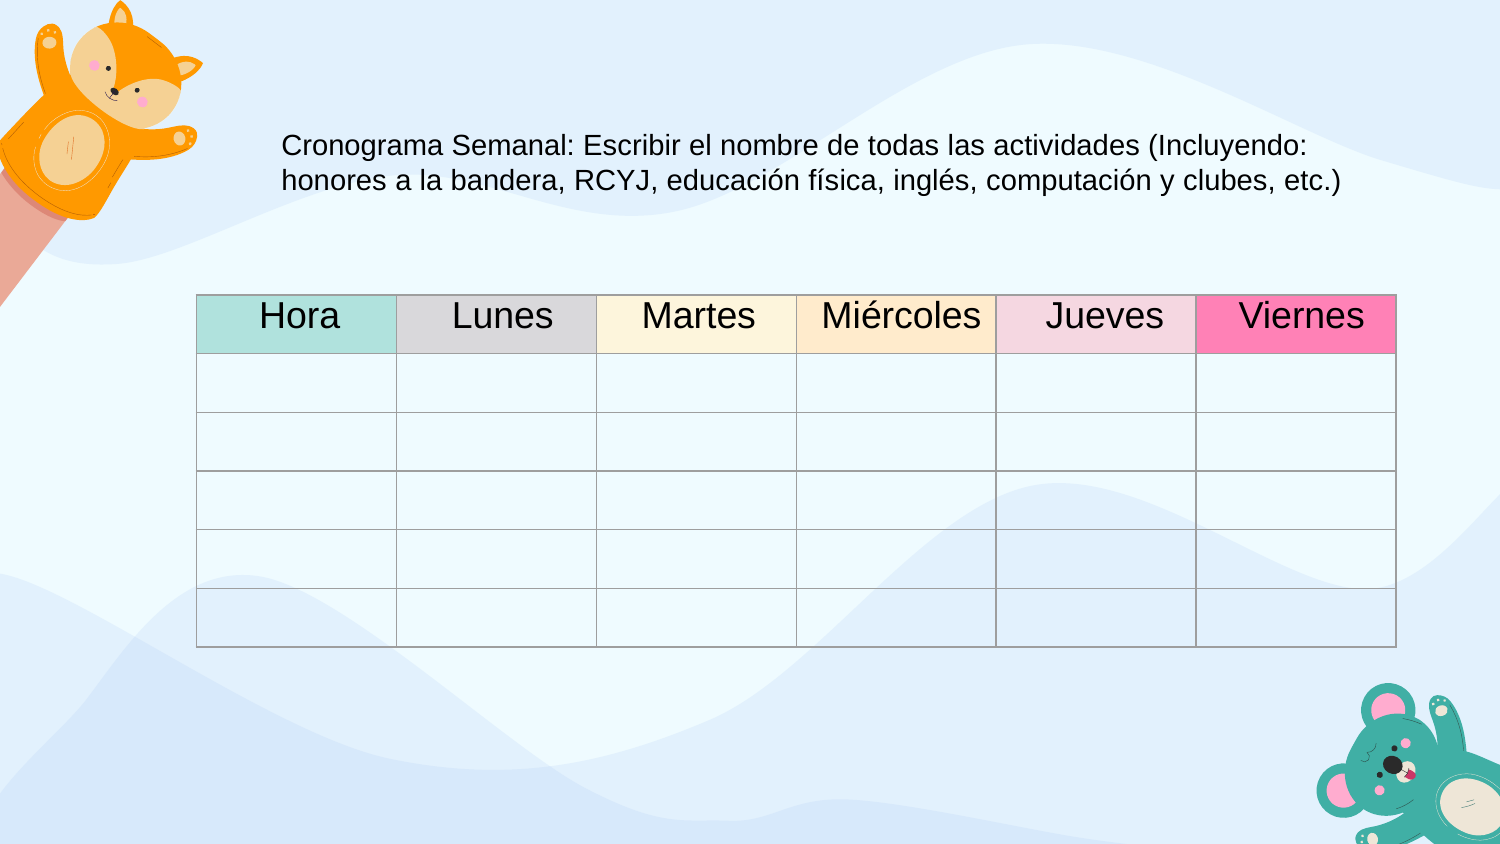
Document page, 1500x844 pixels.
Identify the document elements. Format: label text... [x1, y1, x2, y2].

table_cell [1197, 472, 1395, 529]
table_cell [597, 589, 796, 646]
table_header Viernes [1197, 296, 1395, 353]
table_cell [197, 354, 396, 412]
table_cell [397, 354, 596, 412]
table_header Lunes [397, 296, 596, 353]
table_cell [197, 589, 396, 646]
table_cell [197, 472, 396, 529]
table_cell [997, 530, 1195, 588]
table_cell [597, 472, 796, 529]
table_cell [997, 589, 1195, 646]
table_cell [197, 530, 396, 588]
table_cell [397, 589, 596, 646]
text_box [0, 0, 207, 343]
table_cell [997, 413, 1195, 470]
table_cell [1197, 530, 1395, 588]
table_cell [1197, 354, 1395, 412]
table_header Martes [597, 296, 796, 353]
table_cell [597, 413, 796, 470]
table_cell [797, 354, 995, 412]
table_cell [1197, 589, 1395, 646]
text_box Cronograma Semanal: Escribir el nombre de todas las actividades (Incluyendo: honores a la bandera, RCYJ, educación física, inglés, computación y clubes, etc.) [266, 119, 1395, 204]
table_cell [397, 413, 596, 470]
table_cell [597, 354, 796, 412]
table_header Jueves [997, 296, 1195, 353]
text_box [1358, 676, 1500, 844]
table_cell [197, 413, 396, 470]
table_cell [997, 472, 1195, 529]
table_cell [597, 530, 796, 588]
table_cell [397, 530, 596, 588]
table_cell [997, 354, 1195, 412]
table_cell [1197, 413, 1395, 470]
table_header Hora [197, 296, 396, 353]
table_cell [797, 530, 995, 588]
table_cell [797, 413, 995, 470]
table_header Miércoles [797, 296, 995, 353]
table_cell [397, 472, 596, 529]
table_cell [797, 472, 995, 529]
table_cell [797, 589, 995, 646]
